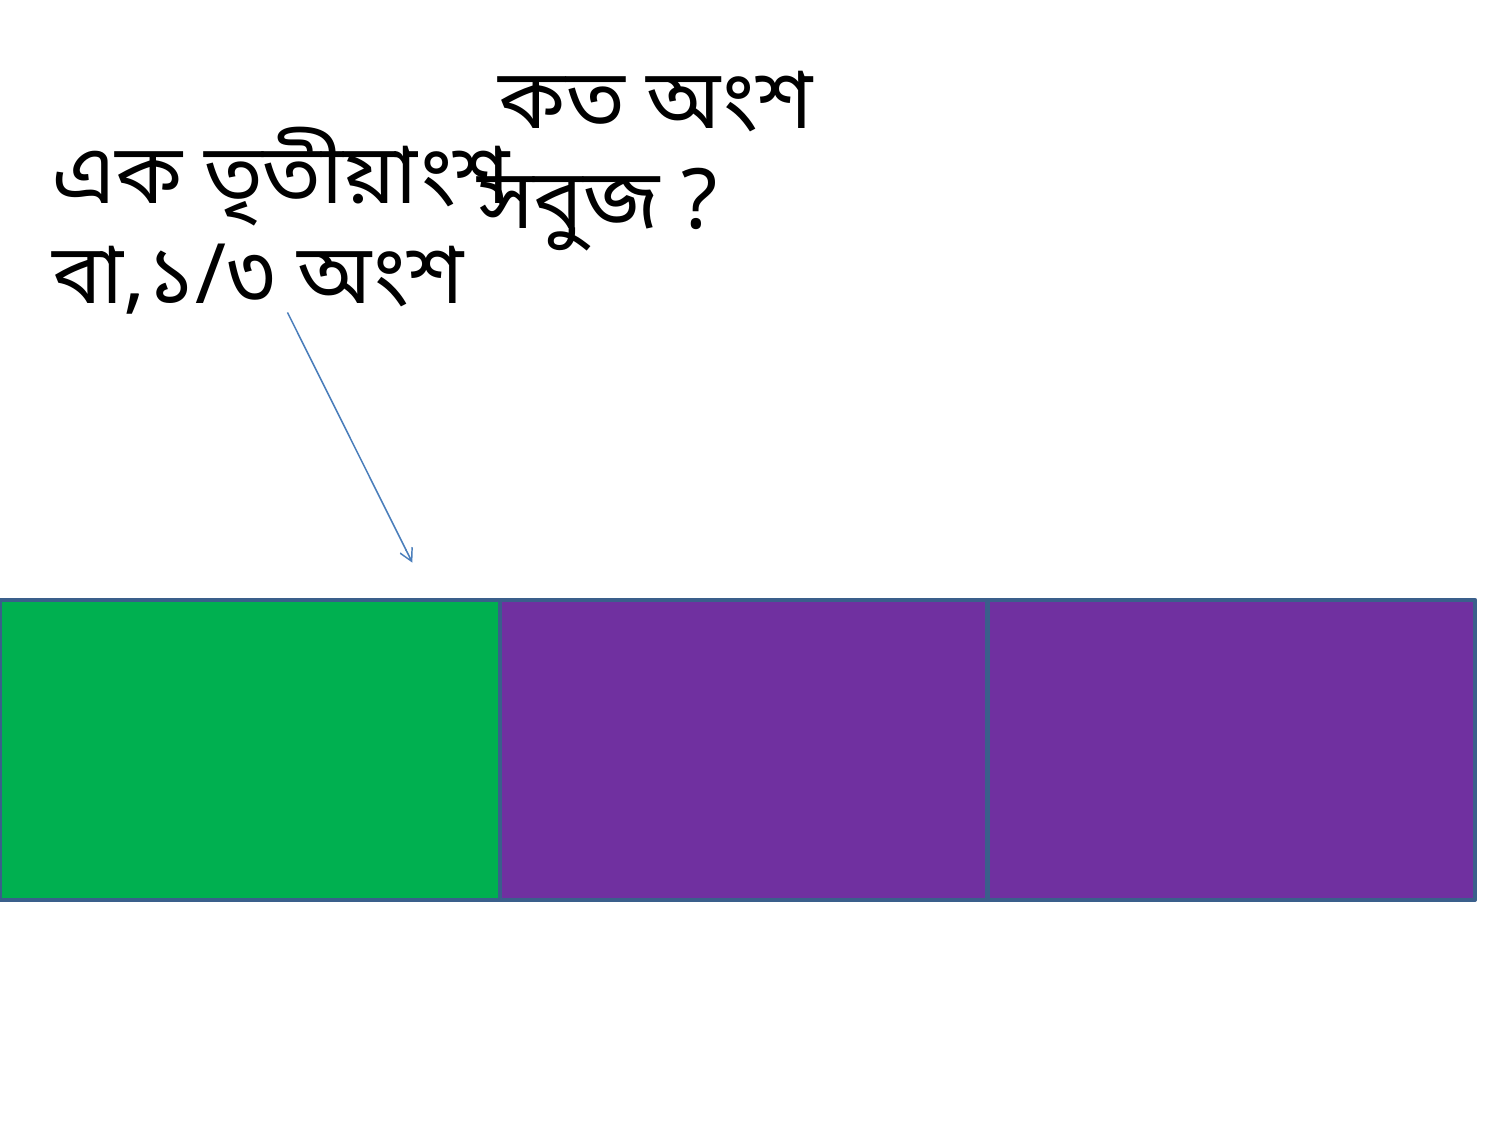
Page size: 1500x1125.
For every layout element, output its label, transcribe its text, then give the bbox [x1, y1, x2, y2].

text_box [224, 374, 476, 501]
text_box [985, 598, 1477, 902]
text_box এক তৃতীয়াংশ বা,১/৩ অংশ [37, 112, 625, 328]
text_box কত অংশ সবুজ ? [462, 37, 1025, 253]
text_box [0, 598, 498, 902]
text_box [498, 598, 985, 902]
